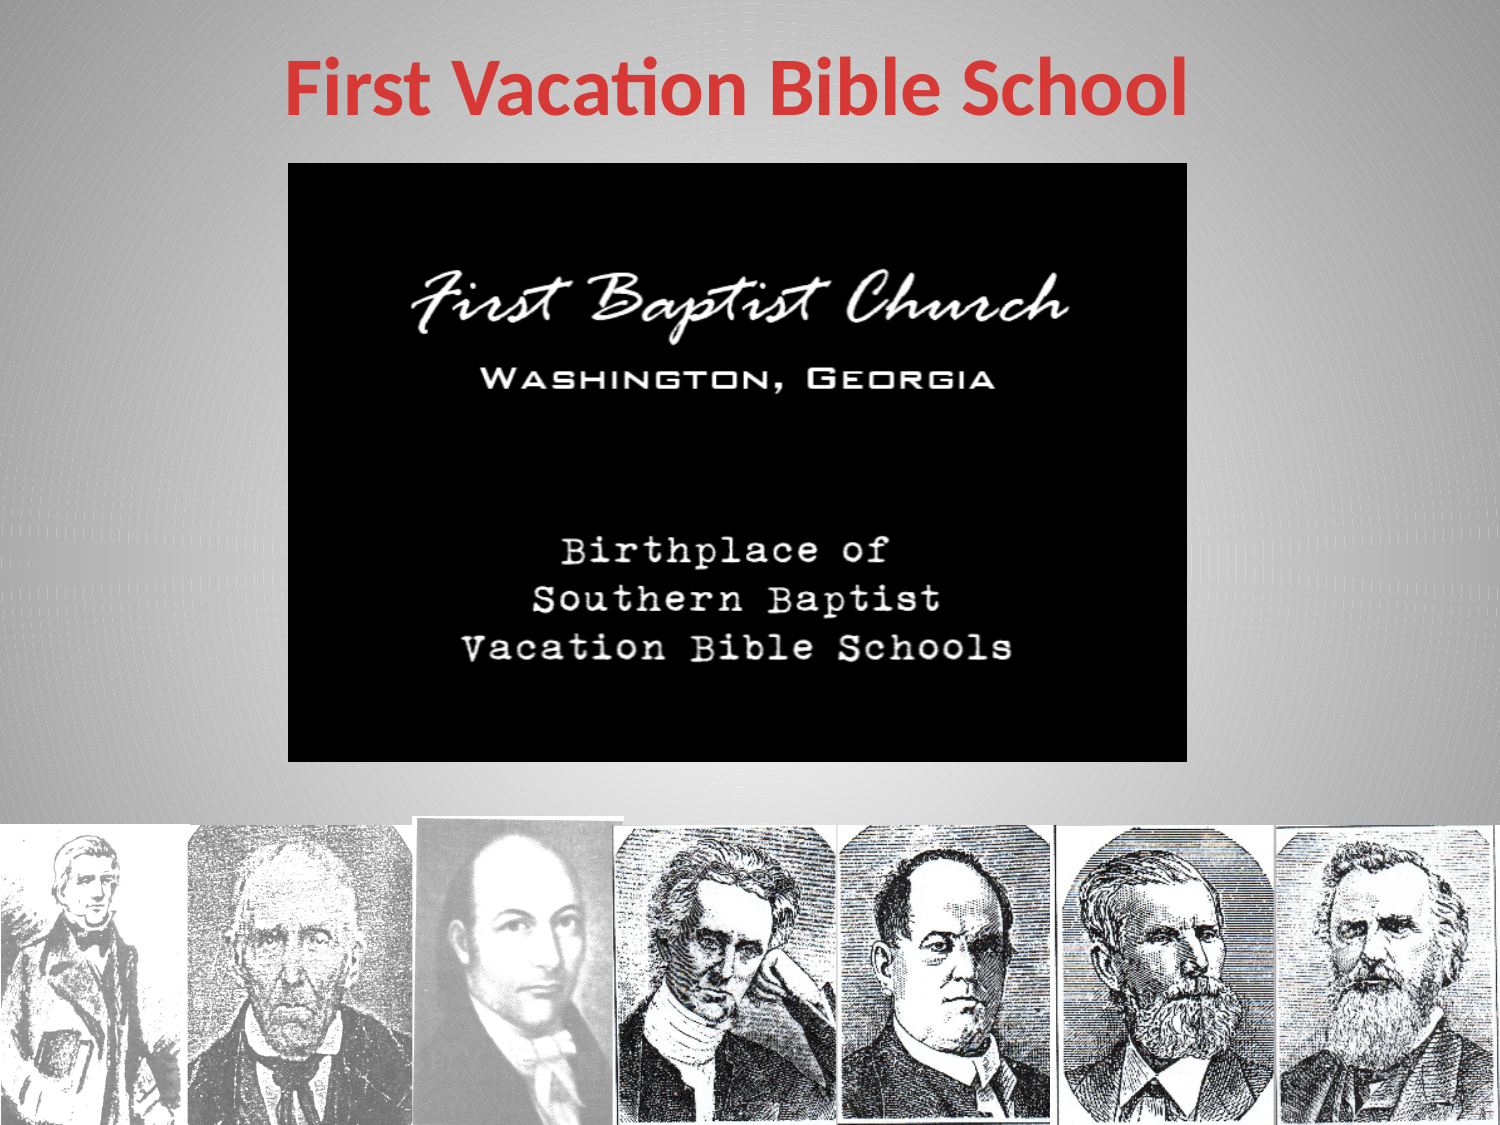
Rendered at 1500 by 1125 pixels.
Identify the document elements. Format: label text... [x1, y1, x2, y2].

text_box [287, 162, 1188, 763]
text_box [1049, 824, 1274, 1125]
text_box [837, 824, 1048, 1125]
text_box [1275, 824, 1500, 1125]
text_box First Vacation Bible School [187, 24, 1288, 140]
picture [0, 816, 625, 1125]
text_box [612, 824, 837, 1125]
